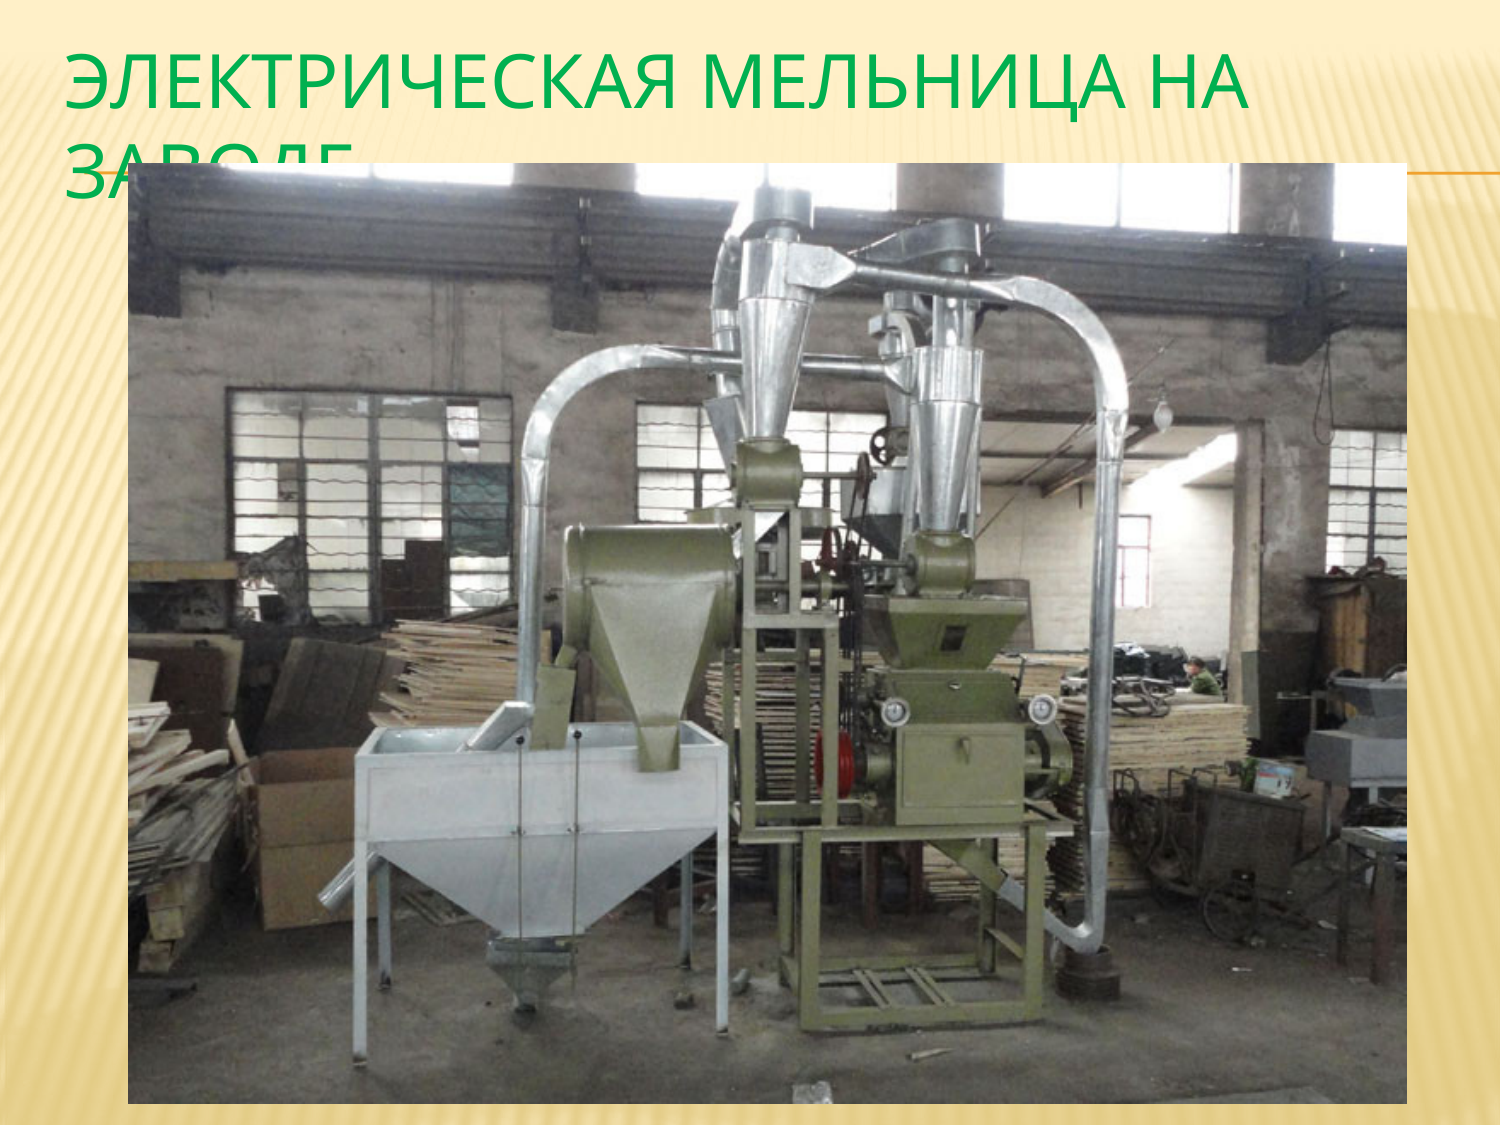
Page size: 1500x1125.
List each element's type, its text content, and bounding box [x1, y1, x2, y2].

title Электрическая мельница на заводе [50, 35, 1475, 213]
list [128, 163, 1407, 1104]
